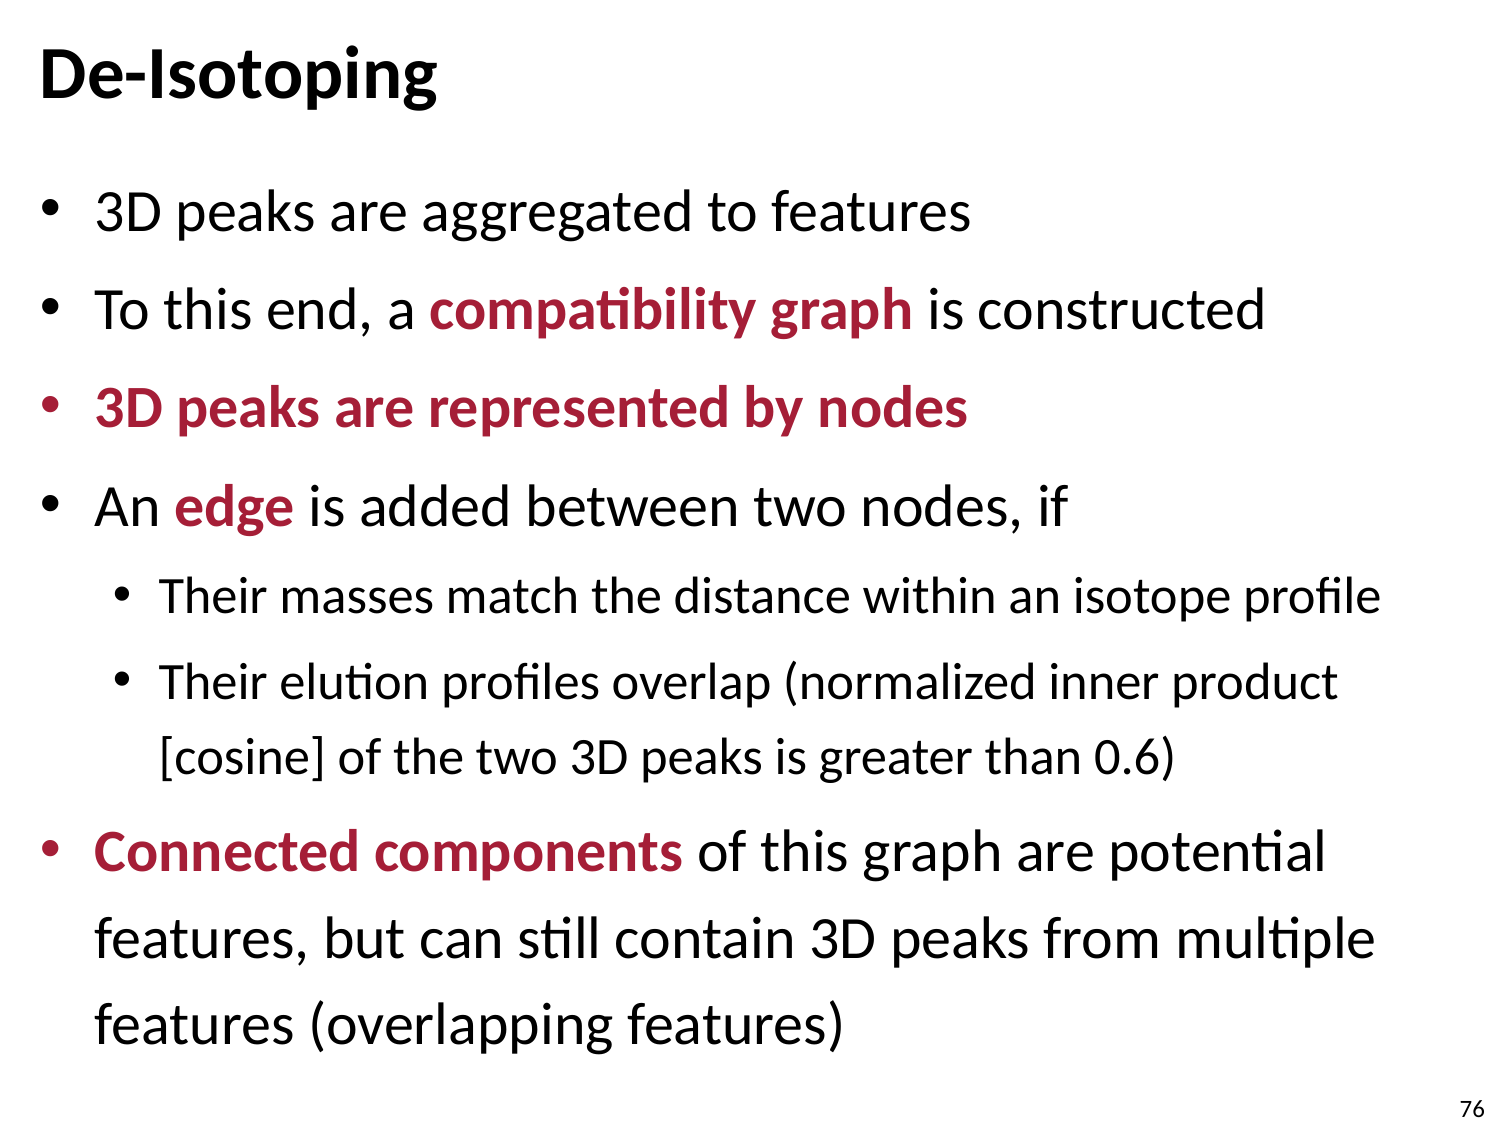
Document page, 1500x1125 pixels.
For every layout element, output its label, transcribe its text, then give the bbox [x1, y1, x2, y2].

slide_number 76 [1125, 1090, 1500, 1125]
list 3D peaks are aggregated to features To this end, a compatibility graph is constructed 3D peaks are represented by nodes An edge is added between two nodes, if Their masses match the distance within an isotope profile Their elution profiles overlap (normalized inner product [cosine] of the two 3D peaks is greater than 0.6) Connected components of this graph are potential features, but can still contain 3D peaks from multiple features (overlapping features) [24, 149, 1475, 1081]
title De-Isotoping [24, 12, 1125, 125]
